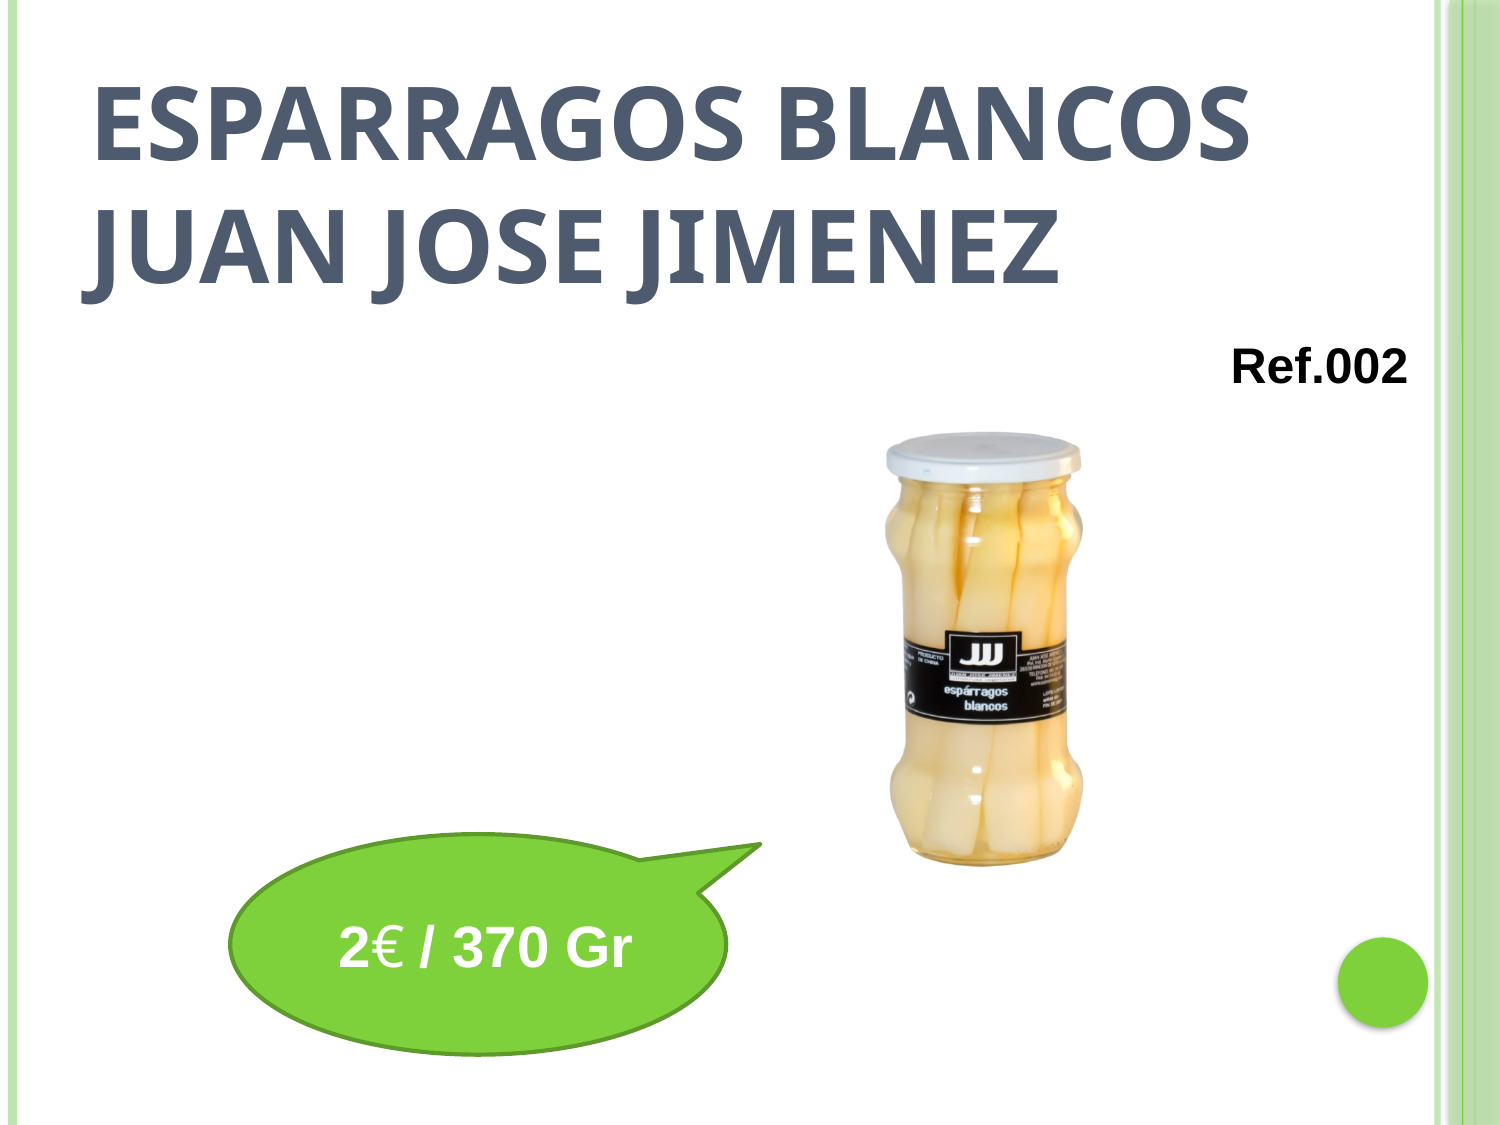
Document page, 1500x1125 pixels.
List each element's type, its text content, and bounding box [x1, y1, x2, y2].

title Esparragos blancos juan jose jimenez [75, 45, 1300, 434]
picture [879, 420, 1093, 870]
text_box Ref.002 [868, 326, 1412, 386]
text_box 2€ / 370 Gr [228, 831, 763, 1057]
